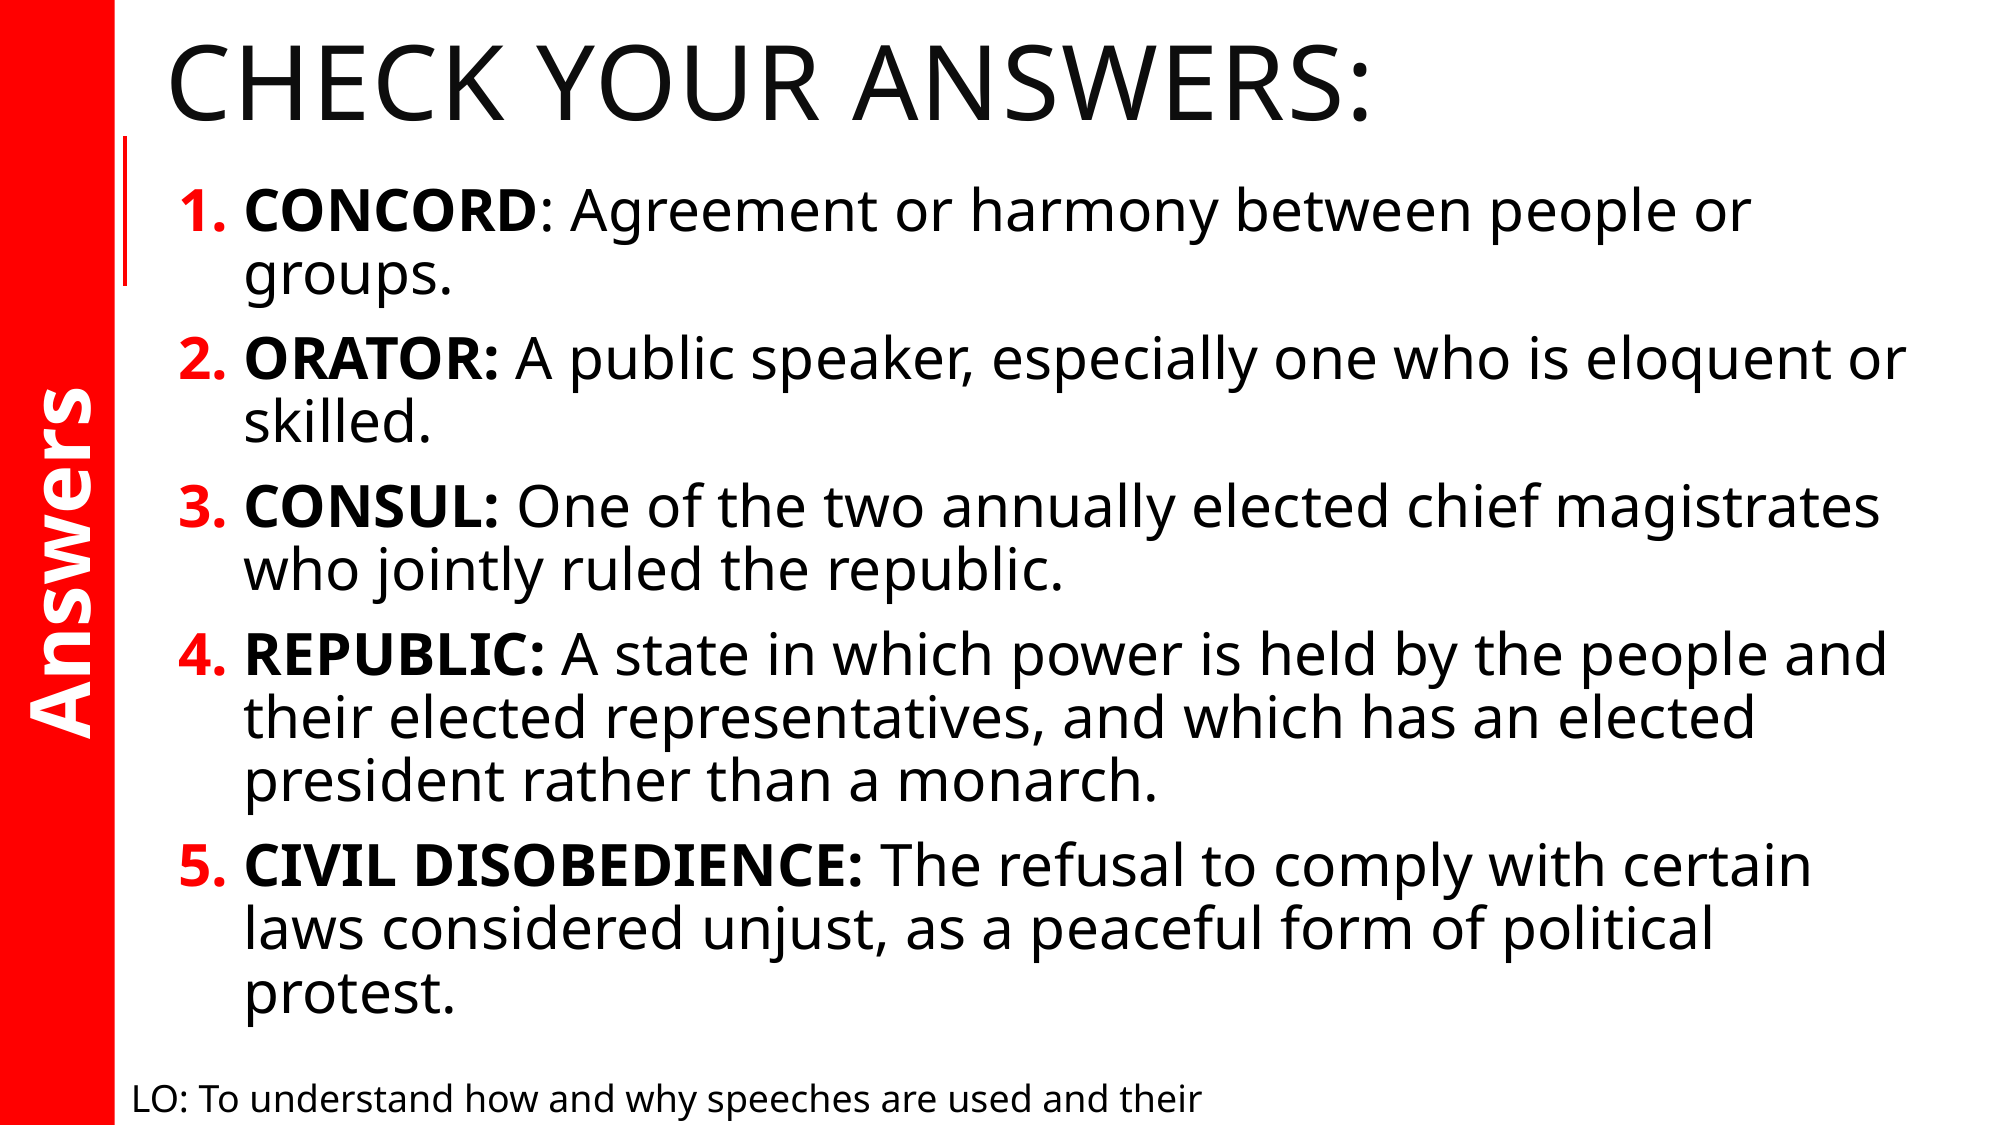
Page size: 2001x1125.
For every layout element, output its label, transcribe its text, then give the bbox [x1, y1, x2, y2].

text_box LO: To understand how and why speeches are used and their impact. [116, 1067, 1268, 1125]
list CONCORD: Agreement or harmony between people or groups. ORATOR: A public speaker, especially one who is eloquent or skilled. CONSUL: One of the two annually elected chief magistrates who jointly ruled the republic. REPUBLIC: A state in which power is held by the people and their elected representatives, and which has an elected president rather than a monarch. CIVIL DISOBEDIENCE: The refusal to comply with certain laws considered unjust, as a peaceful form of political protest. [170, 173, 1953, 1044]
title Check Your answers: [150, 0, 1850, 213]
text_box Answers [0, 0, 115, 1125]
